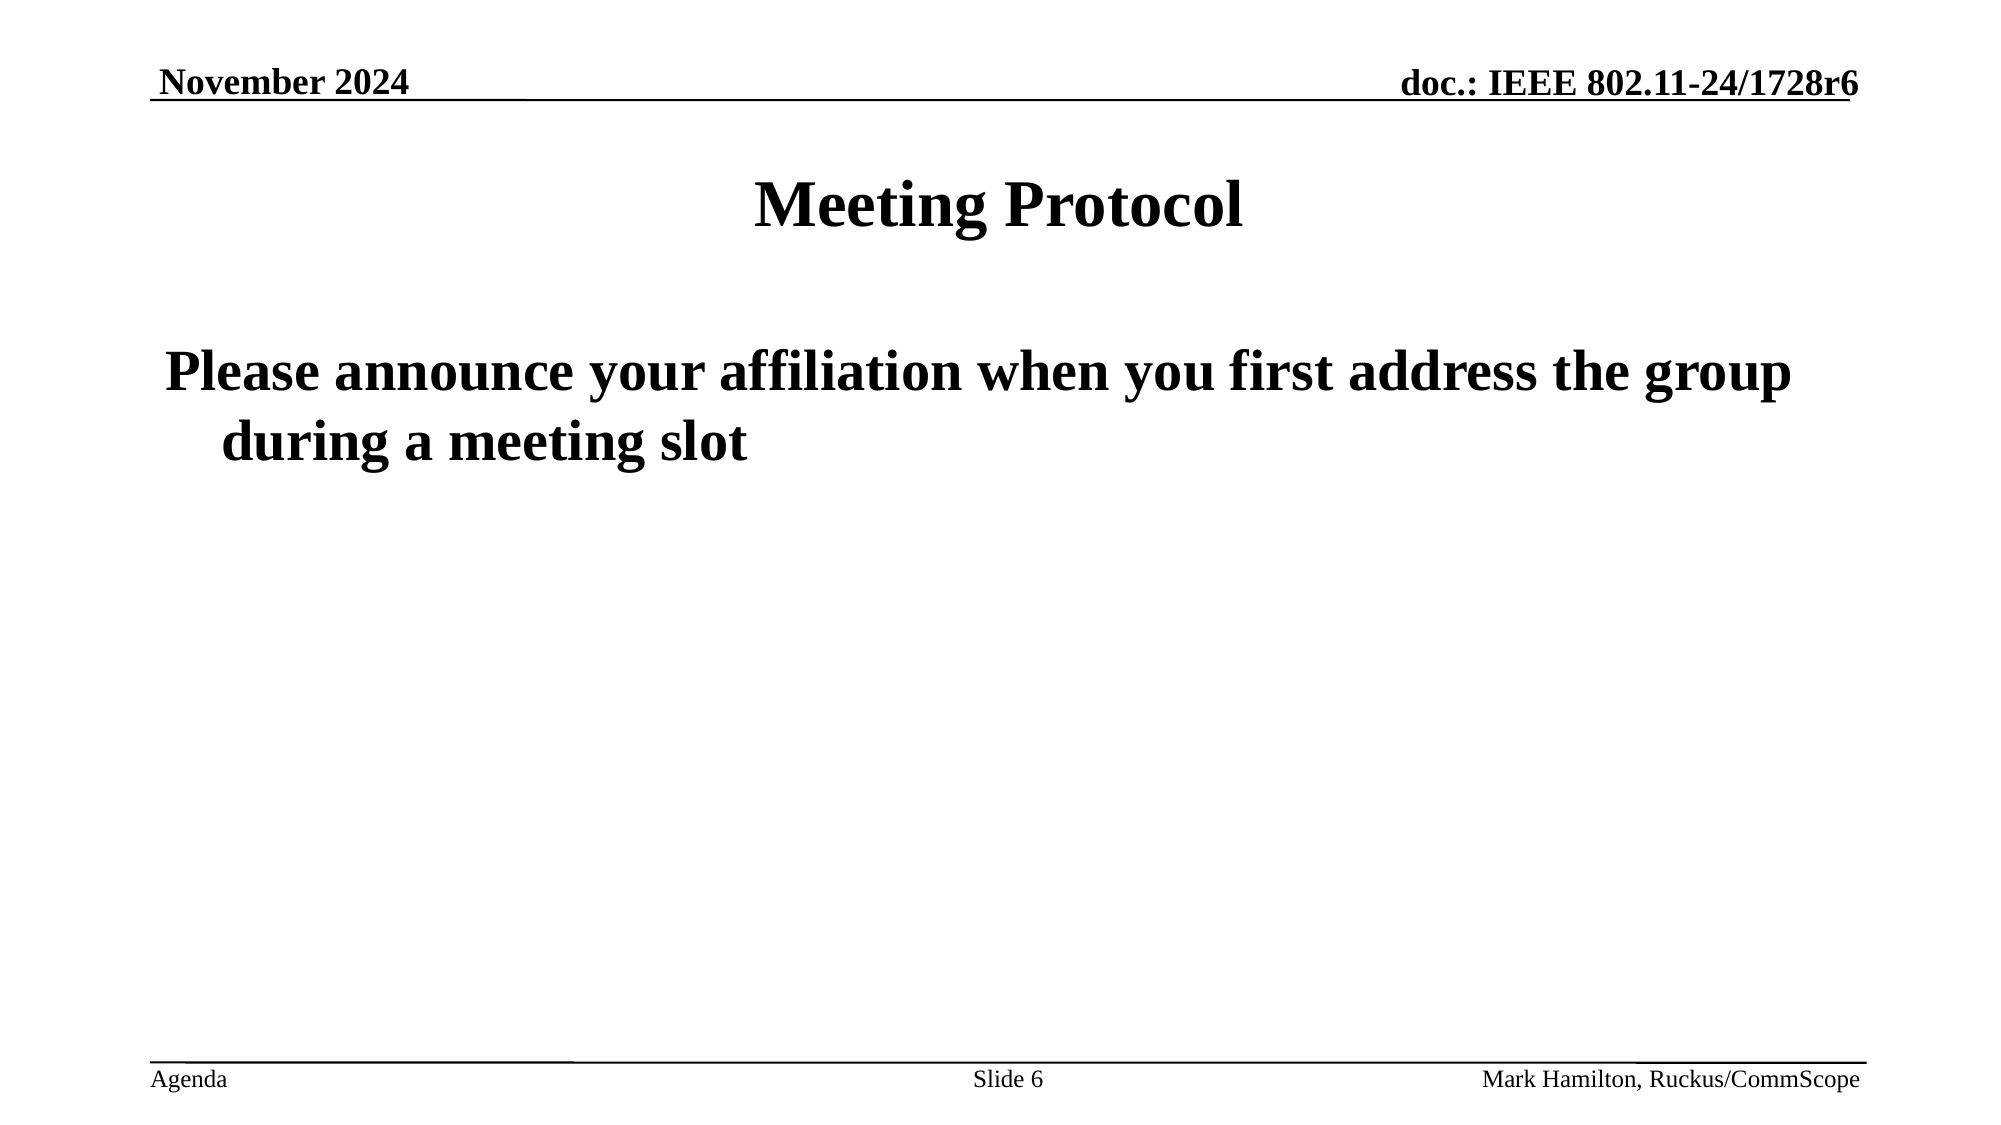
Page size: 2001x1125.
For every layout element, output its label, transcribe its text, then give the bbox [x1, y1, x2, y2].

title Meeting Protocol [149, 112, 1850, 288]
list Please announce your affiliation when you first address the group during a meeting slot [149, 324, 1850, 1000]
slide_number Slide 6 [950, 1061, 1067, 1123]
